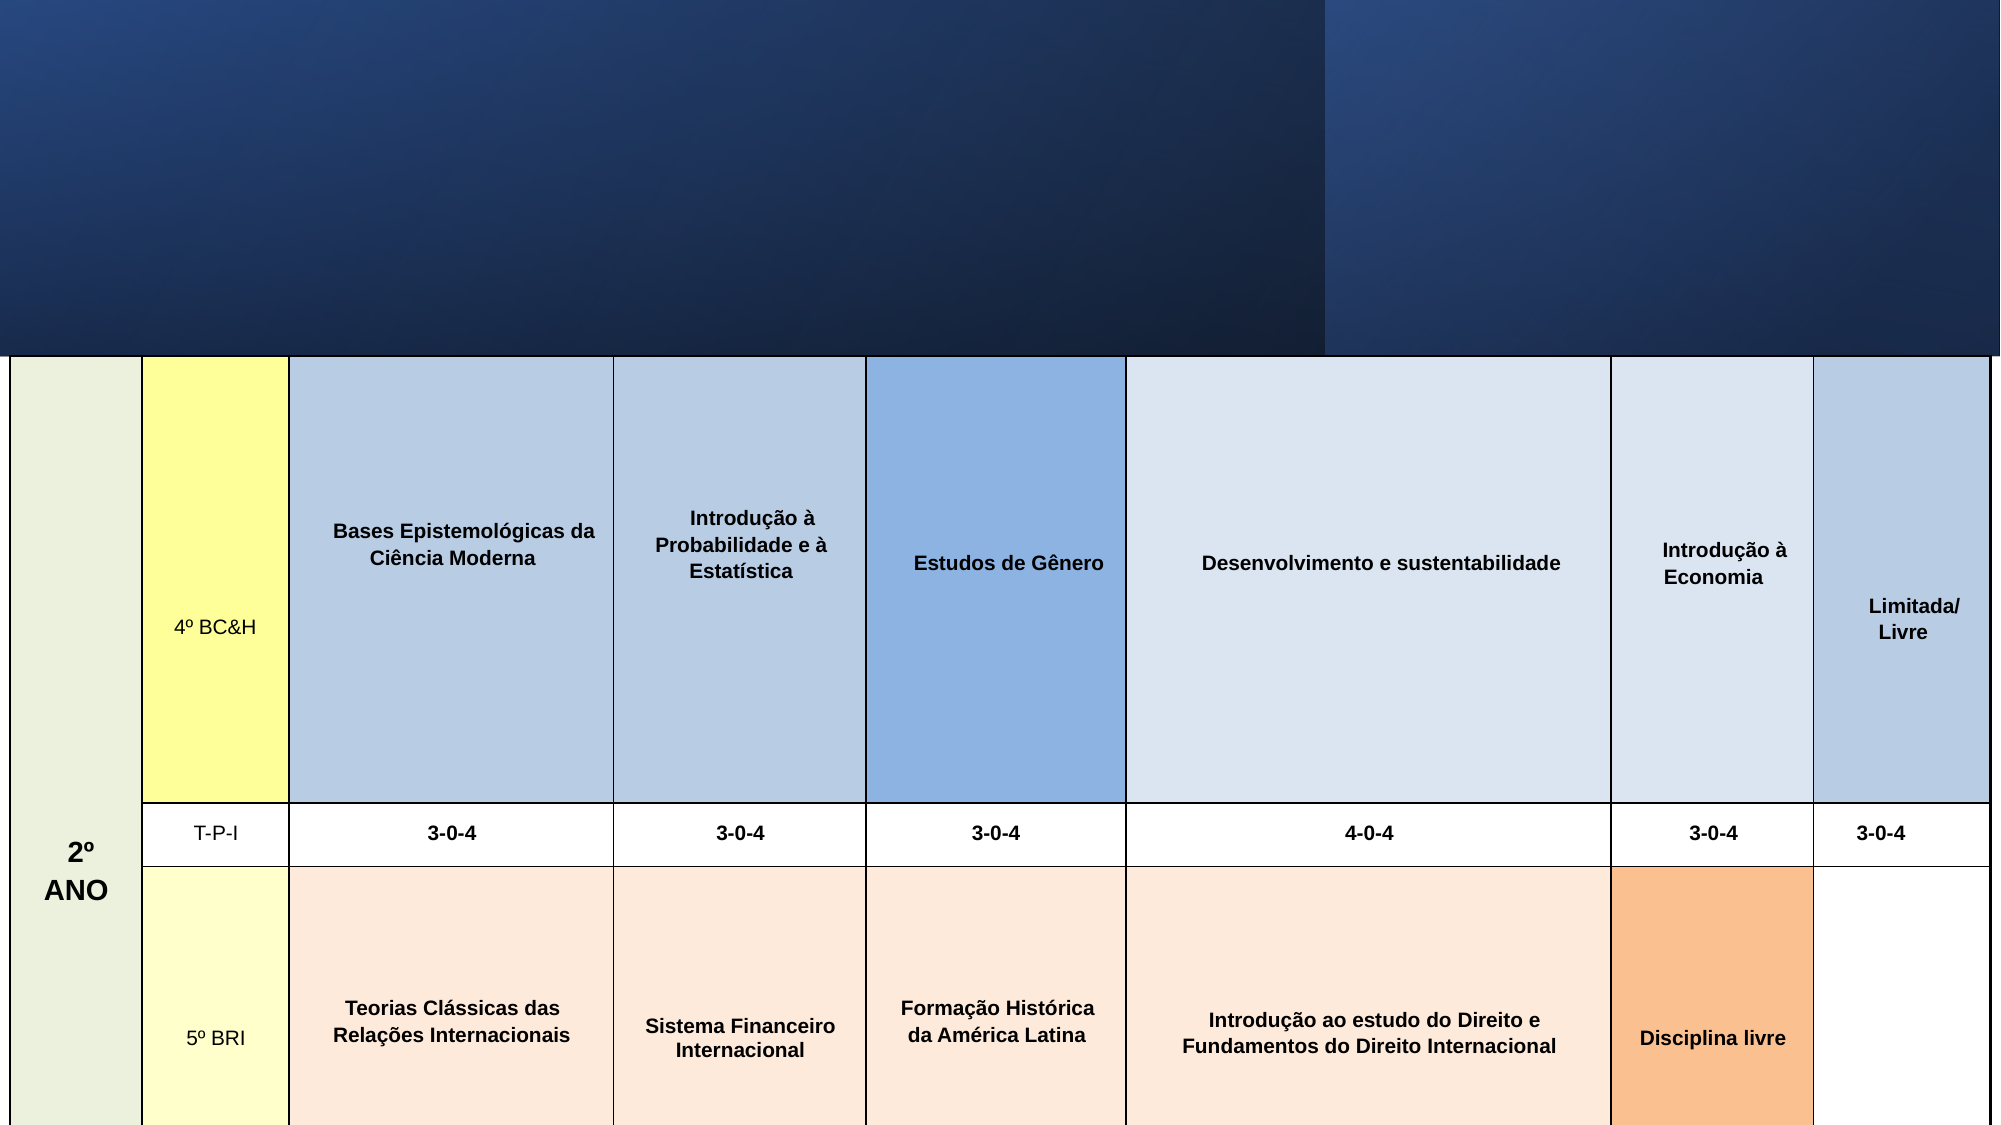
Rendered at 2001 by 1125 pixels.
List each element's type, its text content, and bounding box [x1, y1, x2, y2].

table_cell Introdução ao estudo do Direito e Fundamentos do Direito Internacional [1127, 867, 1610, 1125]
text_box [0, 357, 9, 1125]
table_cell 3-0-4 [867, 804, 1125, 866]
table_header Desenvolvimento e sustentabilidade [1127, 357, 1610, 802]
table_cell 3-0-4 [290, 804, 613, 866]
table_header Introdução à Probabilidade e à Estatística [614, 357, 865, 802]
table_header Estudos de Gênero [867, 357, 1125, 802]
table_header Limitada/ Livre [1814, 357, 1989, 802]
text_box [1992, 357, 2000, 1125]
table_cell Disciplina livre [1612, 867, 1813, 1125]
table_cell [1814, 867, 1989, 1125]
table_cell 3-0-4 [614, 804, 865, 866]
table_cell Sistema Financeiro Internacional [614, 867, 865, 1125]
table_header Introdução à Economia [1612, 357, 1813, 802]
table_header 2º ANO [11, 357, 141, 1125]
table_cell Formação Histórica da América Latina [867, 867, 1125, 1125]
table_cell 3-0-4 [1814, 804, 1989, 866]
text_box [0, 0, 2000, 357]
table_cell 3-0-4 [1612, 804, 1813, 866]
table_header Bases Epistemológicas da Ciência Moderna [290, 357, 613, 802]
table_cell T-P-I [143, 804, 288, 866]
table_cell Teorias Clássicas das Relações Internacionais [290, 867, 613, 1125]
table_header 4º BC&H [143, 357, 288, 802]
table_cell 5º BRI [143, 867, 288, 1125]
table_cell 4-0-4 [1127, 804, 1610, 866]
